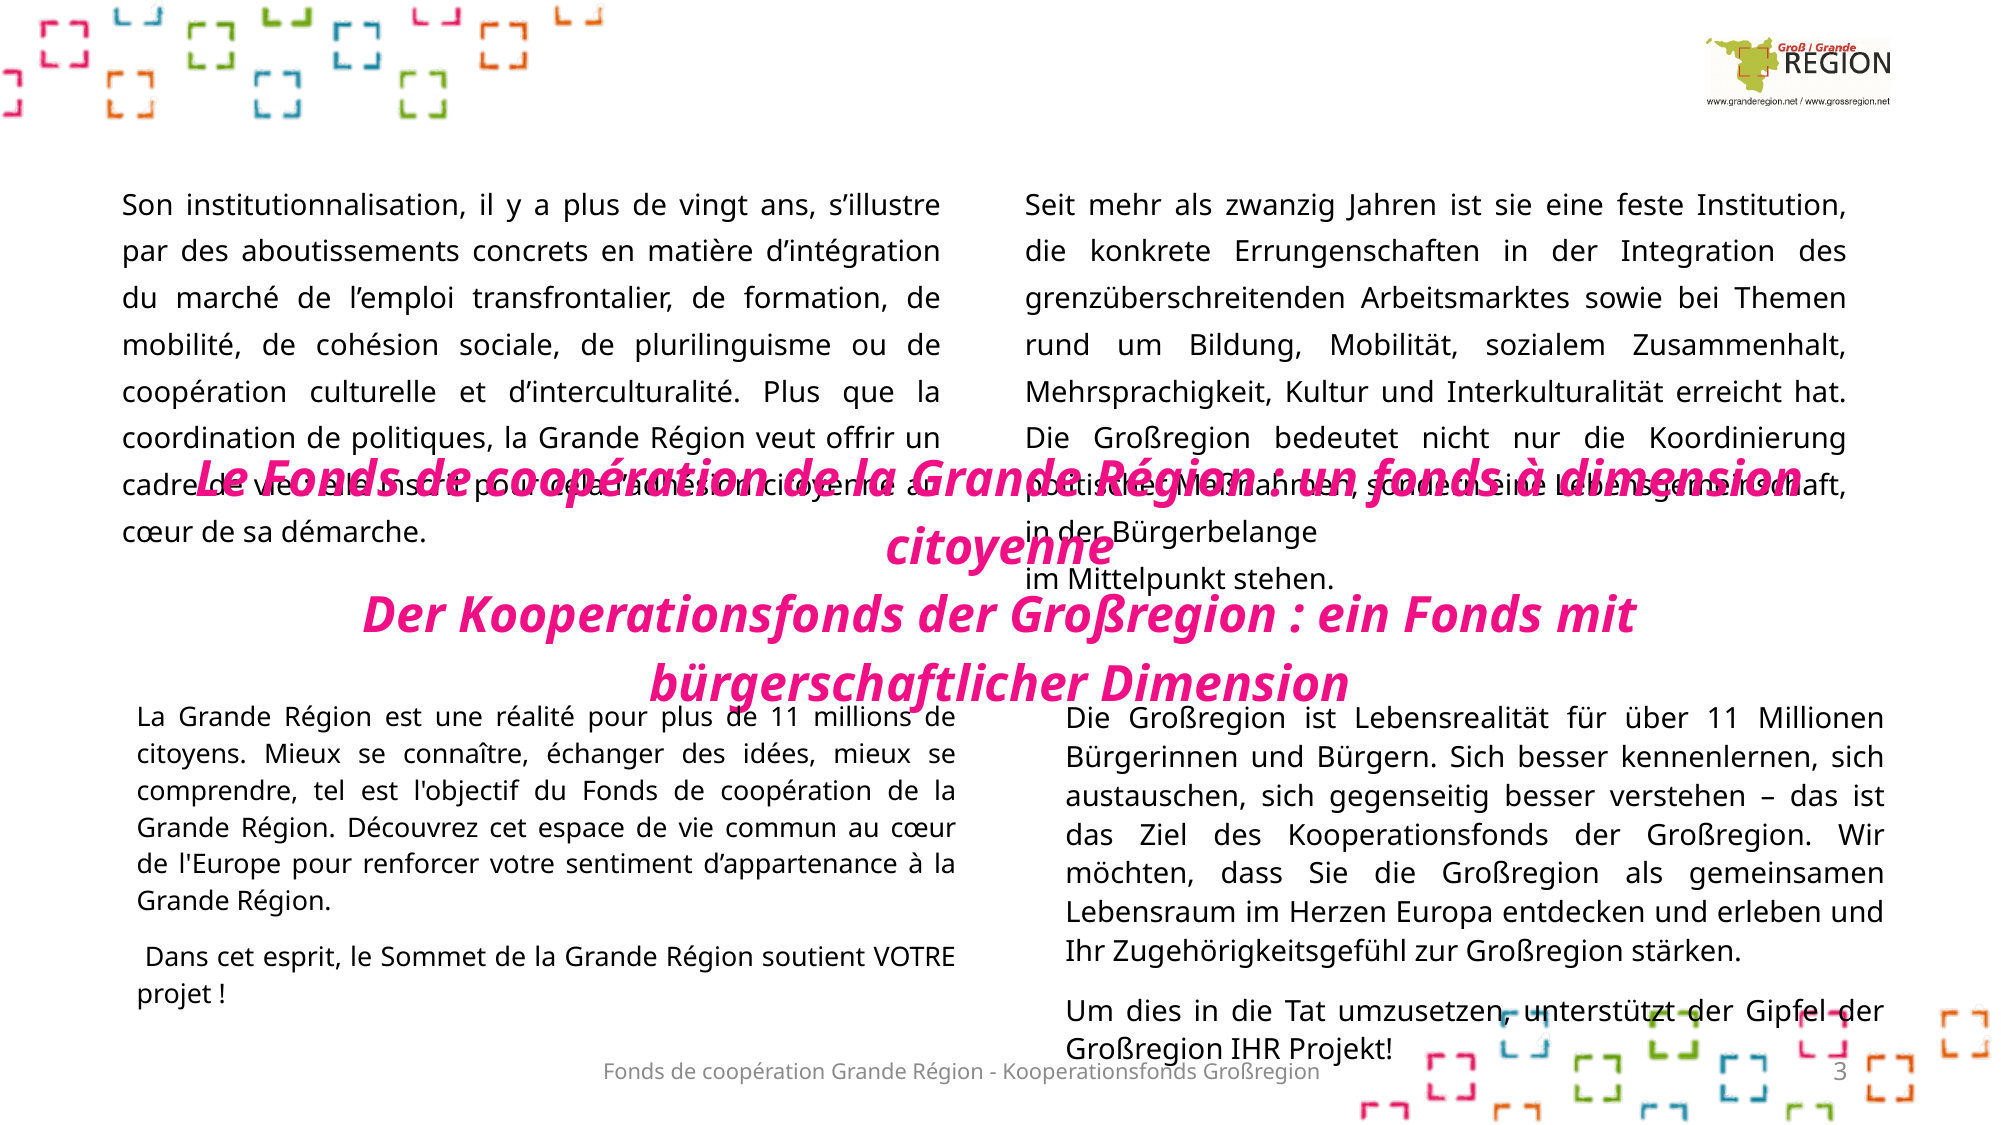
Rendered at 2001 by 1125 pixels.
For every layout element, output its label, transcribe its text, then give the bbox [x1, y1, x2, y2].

slide_number 3 [1412, 1042, 1863, 1103]
picture [0, 0, 614, 126]
list Seit mehr als zwanzig Jahren ist sie eine feste Institution, die konkrete Errungenschaften in der Integration des grenzüberschreitenden Arbeitsmarktes sowie bei Themen rund um Bildung, Mobilität, sozialem Zusammenhalt, Mehrsprachigkeit, Kultur und Interkulturalität erreicht hat. Die Großregion bedeutet nicht nur die Koordinierung politischer Maßnahmen, sondern eine Lebensgemeinschaft, in der Bürgerbelange im Mittelpunkt stehen. [1009, 131, 1863, 544]
text_box La Grande Région est une réalité pour plus de 11 millions de citoyens. Mieux se connaître, échanger des idées, mieux se comprendre, tel est l'objectif du Fonds de coopération de la Grande Région. Découvrez cet espace de vie commun au cœur de l'Europe pour renforcer votre sentiment d’appartenance à la Grande Région. Dans cet esprit, le Sommet de la Grande Région soutient VOTRE projet ! [121, 687, 972, 1019]
footer Fonds de coopération Grande Région - Kooperationsfonds Großregion [587, 1042, 1338, 1103]
list Seit mehr als zwanzig Jahren ist sie eine feste Institution, die konkrete Errungenschaften in der Integration des grenzüberschreitenden Arbeitsmarktes sowie bei Themen rund um Bildung, Mobilität, sozialem Zusammenhalt, Mehrsprachigkeit, Kultur und Interkulturalität erreicht hat. Die Großregion bedeutet nicht nur die Koordinierung politischer Maßnahmen, sondern eine Lebensgemeinschaft, in der Bürgerbelange im Mittelpunkt stehen. [1009, 665, 1863, 846]
title Le Fonds de coopération de la Grande Région : un fonds à dimension citoyenne Der Kooperationsfonds der Großregion : ein Fonds mit bürgerschaftlicher Dimension [137, 544, 1863, 665]
picture [1901, 1000, 2000, 1125]
list Son institutionnalisation, il y a plus de vingt ans, s’illustre par des aboutissements concrets en matière d’intégration du marché de l’emploi transfrontalier, de formation, de mobilité, de cohésion sociale, de plurilinguisme ou de coopération culturelle et d’interculturalité. Plus que la coordination de politiques, la Grande Région veut offrir un cadre de vie : elle inscrit pour cela l’adhésion citoyenne au cœur de sa démarche. [106, 131, 957, 846]
text_box Die Großregion ist Lebensrealität für über 11 Millionen Bürgerinnen und Bürgern. Sich besser kennenlernen, sich austauschen, sich gegenseitig besser verstehen – das ist das Ziel des Kooperationsfonds der Großregion. Wir möchten, dass Sie die Großregion als gemeinsamen Lebensraum im Herzen Europa entdecken und erleben und Ihr Zugehörigkeitsgefühl zur Großregion stärken. Um dies in die Tat umzusetzen, unterstützt der Gipfel der Großregion IHR Projekt! [1050, 687, 1901, 1125]
picture [1706, 37, 1890, 106]
